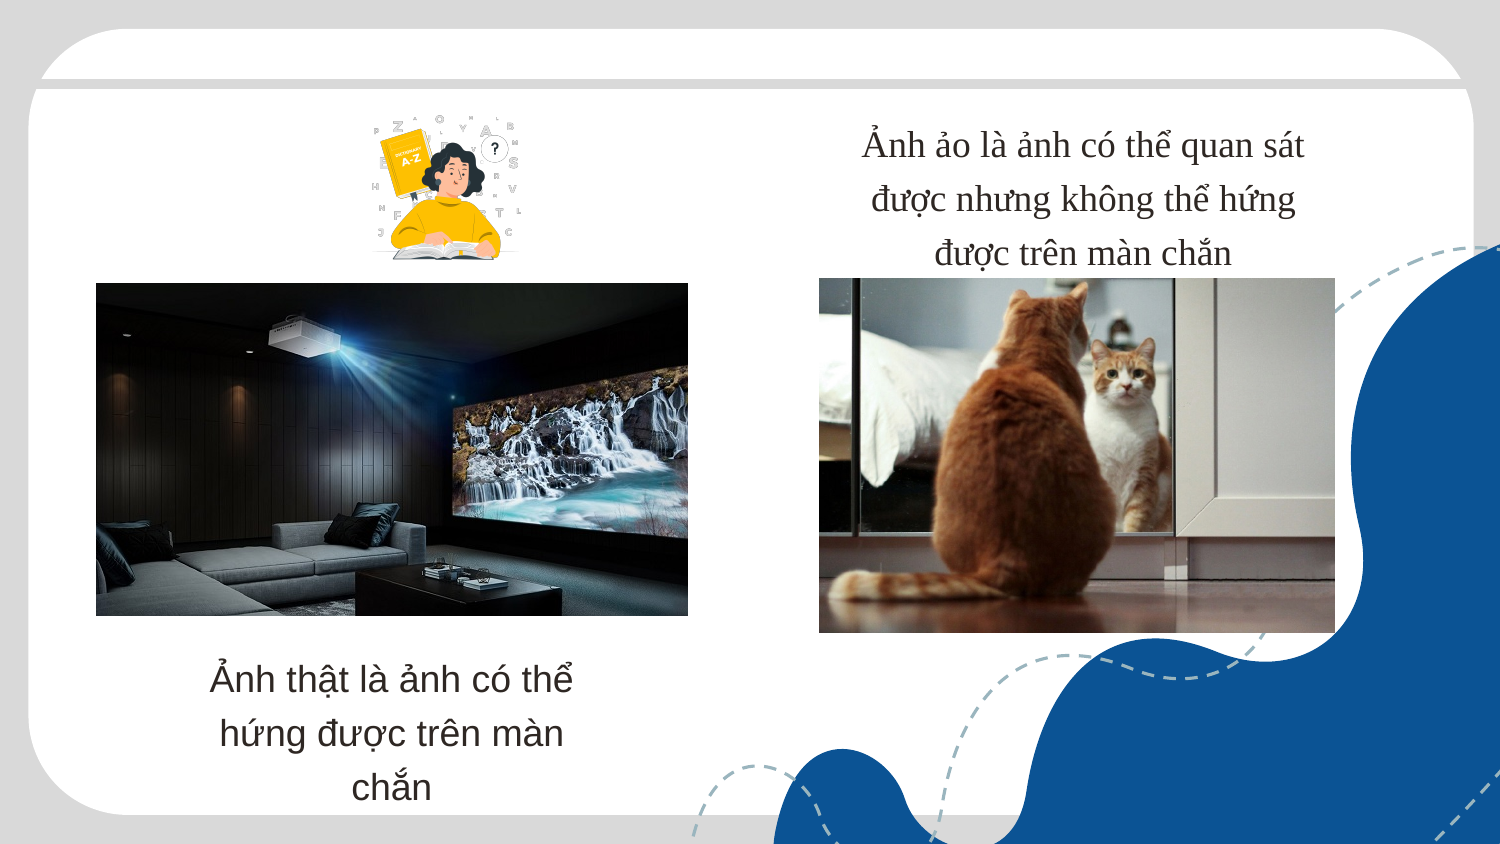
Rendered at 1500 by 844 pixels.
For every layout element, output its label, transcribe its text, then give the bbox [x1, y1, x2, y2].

picture [819, 278, 1336, 633]
picture [95, 283, 688, 616]
picture [365, 106, 527, 268]
text_box Ảnh thật là ảnh có thể hứng được trên màn chắn [161, 631, 622, 706]
text_box Ảnh ảo là ảnh có thể quan sát được nhưng không thể hứng được trên màn chắn [819, 96, 1348, 267]
